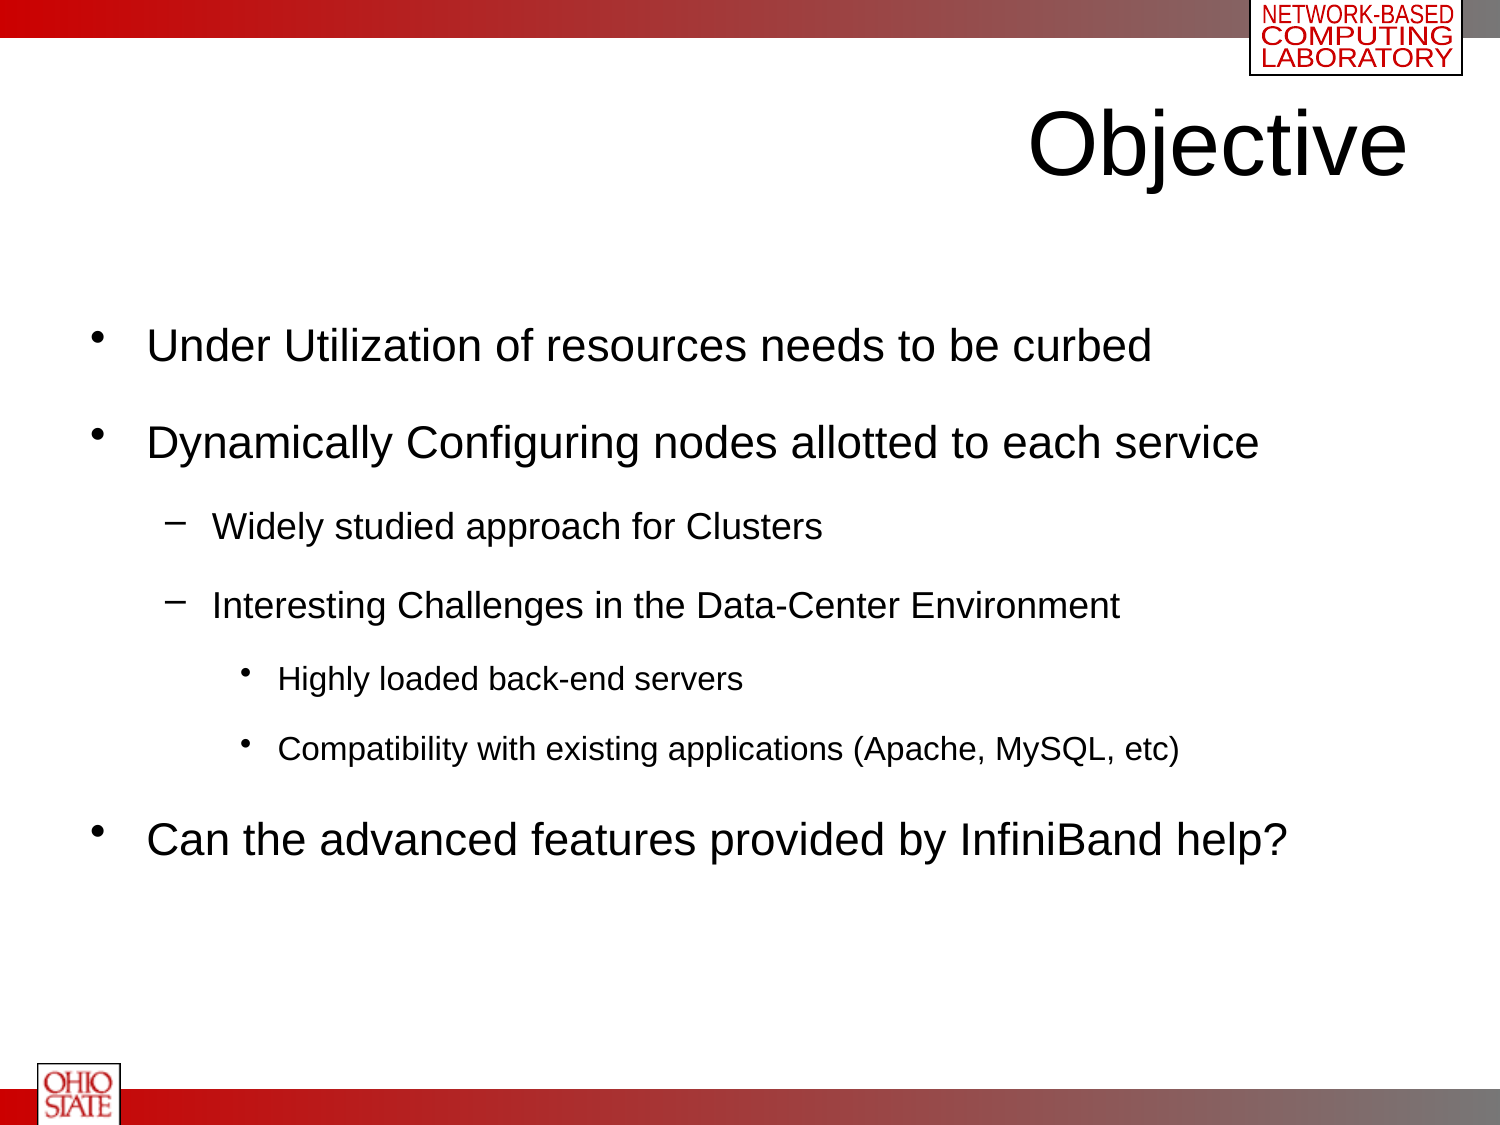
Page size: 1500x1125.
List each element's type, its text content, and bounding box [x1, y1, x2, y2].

title Objective [75, 45, 1425, 233]
picture [37, 1063, 121, 1125]
list Under Utilization of resources needs to be curbed Dynamically Configuring nodes allotted to each service Widely studied approach for Clusters Interesting Challenges in the Data-Center Environment Highly loaded back-end servers Compatibility with existing applications (Apache, MySQL, etc) Can the advanced features provided by InfiniBand help? [75, 275, 1425, 1005]
